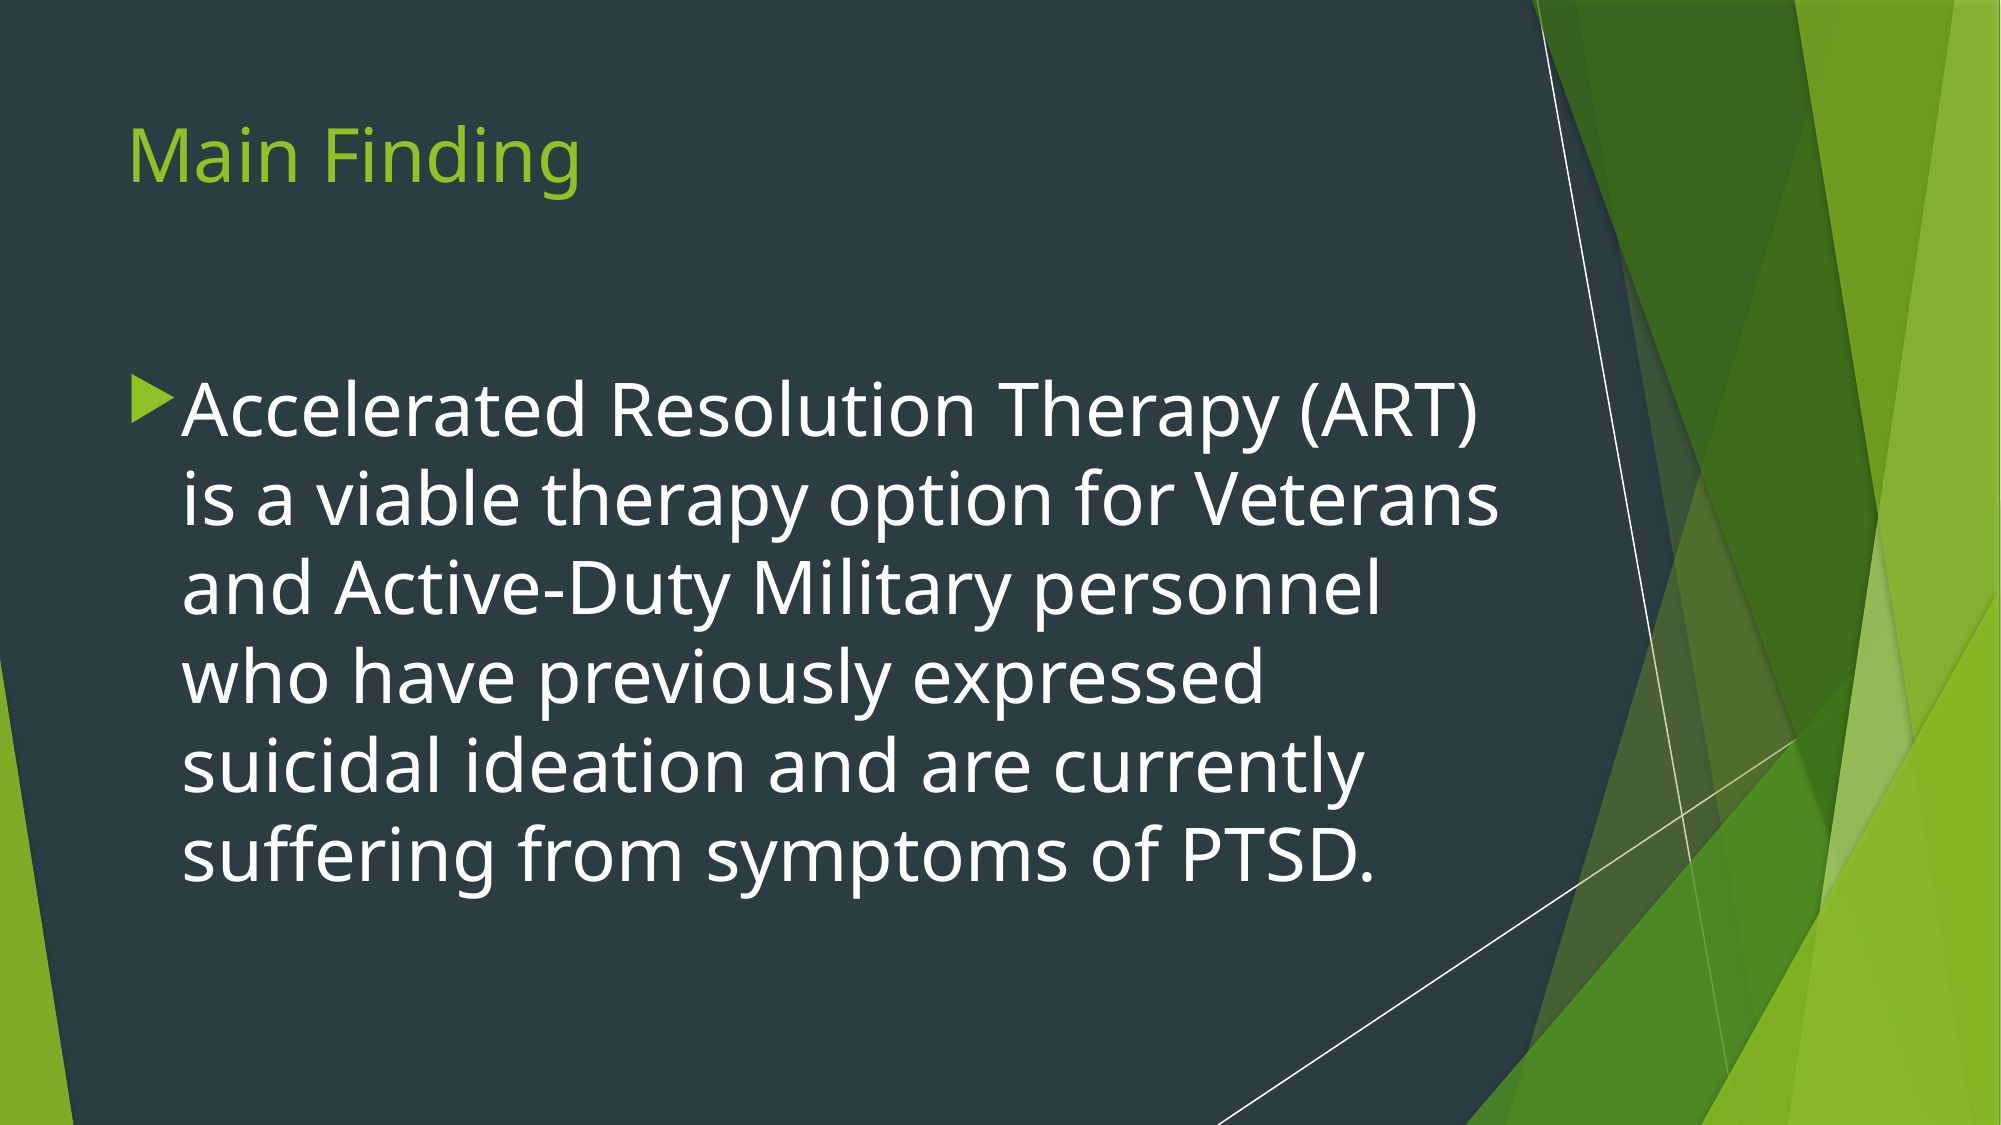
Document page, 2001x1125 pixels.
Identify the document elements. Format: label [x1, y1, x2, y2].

text_box [0, 0, 2000, 1125]
